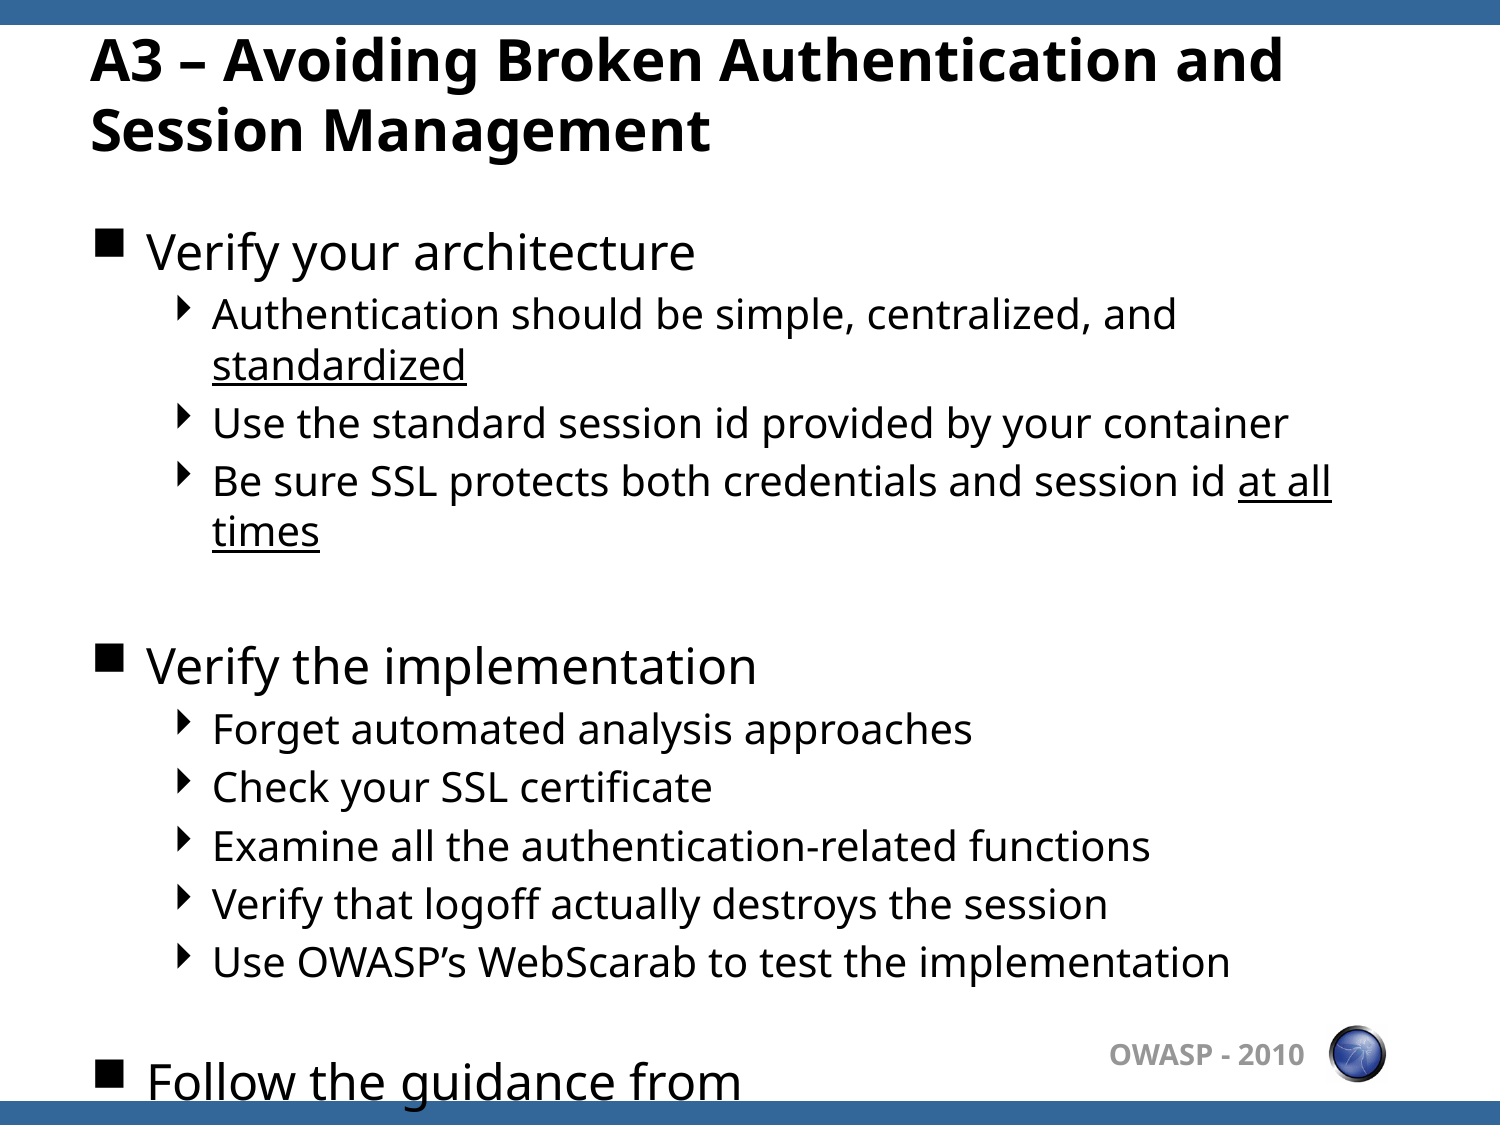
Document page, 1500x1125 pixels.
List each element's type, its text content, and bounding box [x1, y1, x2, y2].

list Verify your architecture Authentication should be simple, centralized, and standardized Use the standard session id provided by your container Be sure SSL protects both credentials and session id at all times Verify the implementation Forget automated analysis approaches Check your SSL certificate Examine all the authentication-related functions Verify that logoff actually destroys the session Use OWASP’s WebScarab to test the implementation Follow the guidance from http://www.owasp.org/index.php/Authentication_Cheat_Sheet [74, 212, 1426, 1006]
title A3 – Avoiding Broken Authentication and Session Management [74, 27, 1426, 159]
picture [1325, 1024, 1388, 1083]
